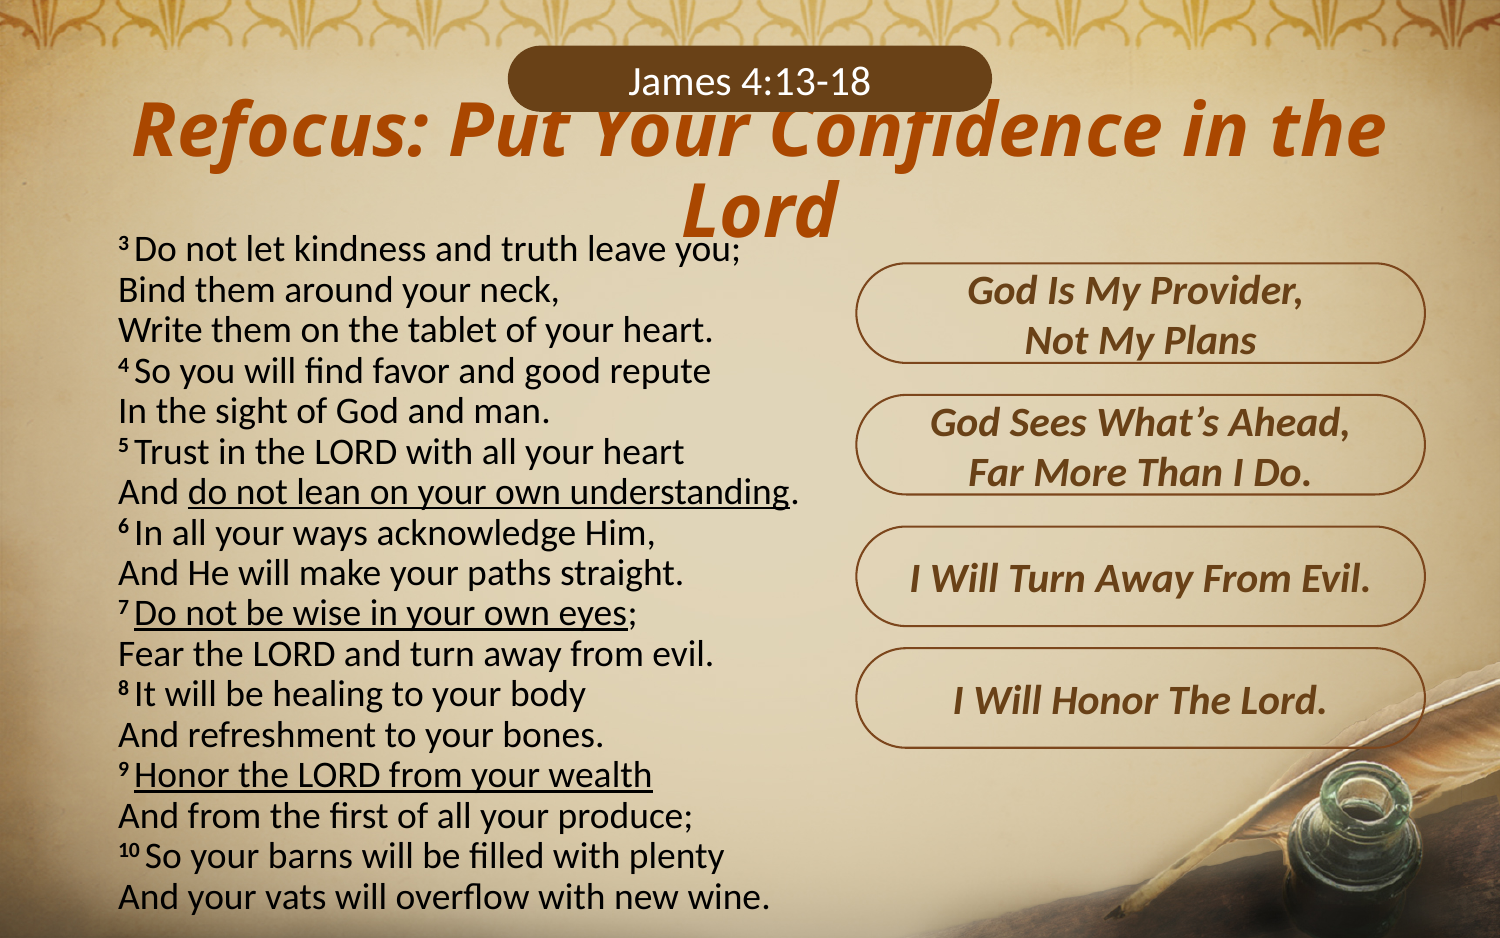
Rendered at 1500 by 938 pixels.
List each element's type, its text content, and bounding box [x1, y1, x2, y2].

text_box God Is My Provider, Not My Plans [855, 262, 1426, 364]
text_box God Sees What’s Ahead, Far More Than I Do. [855, 393, 1426, 496]
picture [0, 0, 1500, 938]
text_box Refocus: Put Your Confidence in the Lord [75, 81, 1445, 264]
text_box James 4:13-18 [506, 44, 994, 113]
text_box I Will Turn Away From Evil. [855, 525, 1426, 628]
list 3 Do not let kindness and truth leave you; Bind them around your neck, Write them on the tablet of your heart. 4 So you will find favor and good repute In the sight of God and man. 5 Trust in the Lord with all your heart And do not lean on your own understanding. 6 In all your ways acknowledge Him, And He will make your paths straight. 7 Do not be wise in your own eyes; Fear the Lord and turn away from evil. 8 It will be healing to your body And refreshment to your bones. 9 Honor the Lord from your wealth And from the first of all your produce; 10 So your barns will be filled with plenty And your vats will overflow with new wine. [103, 264, 1397, 870]
text_box I Will Honor The Lord. [855, 647, 1426, 749]
